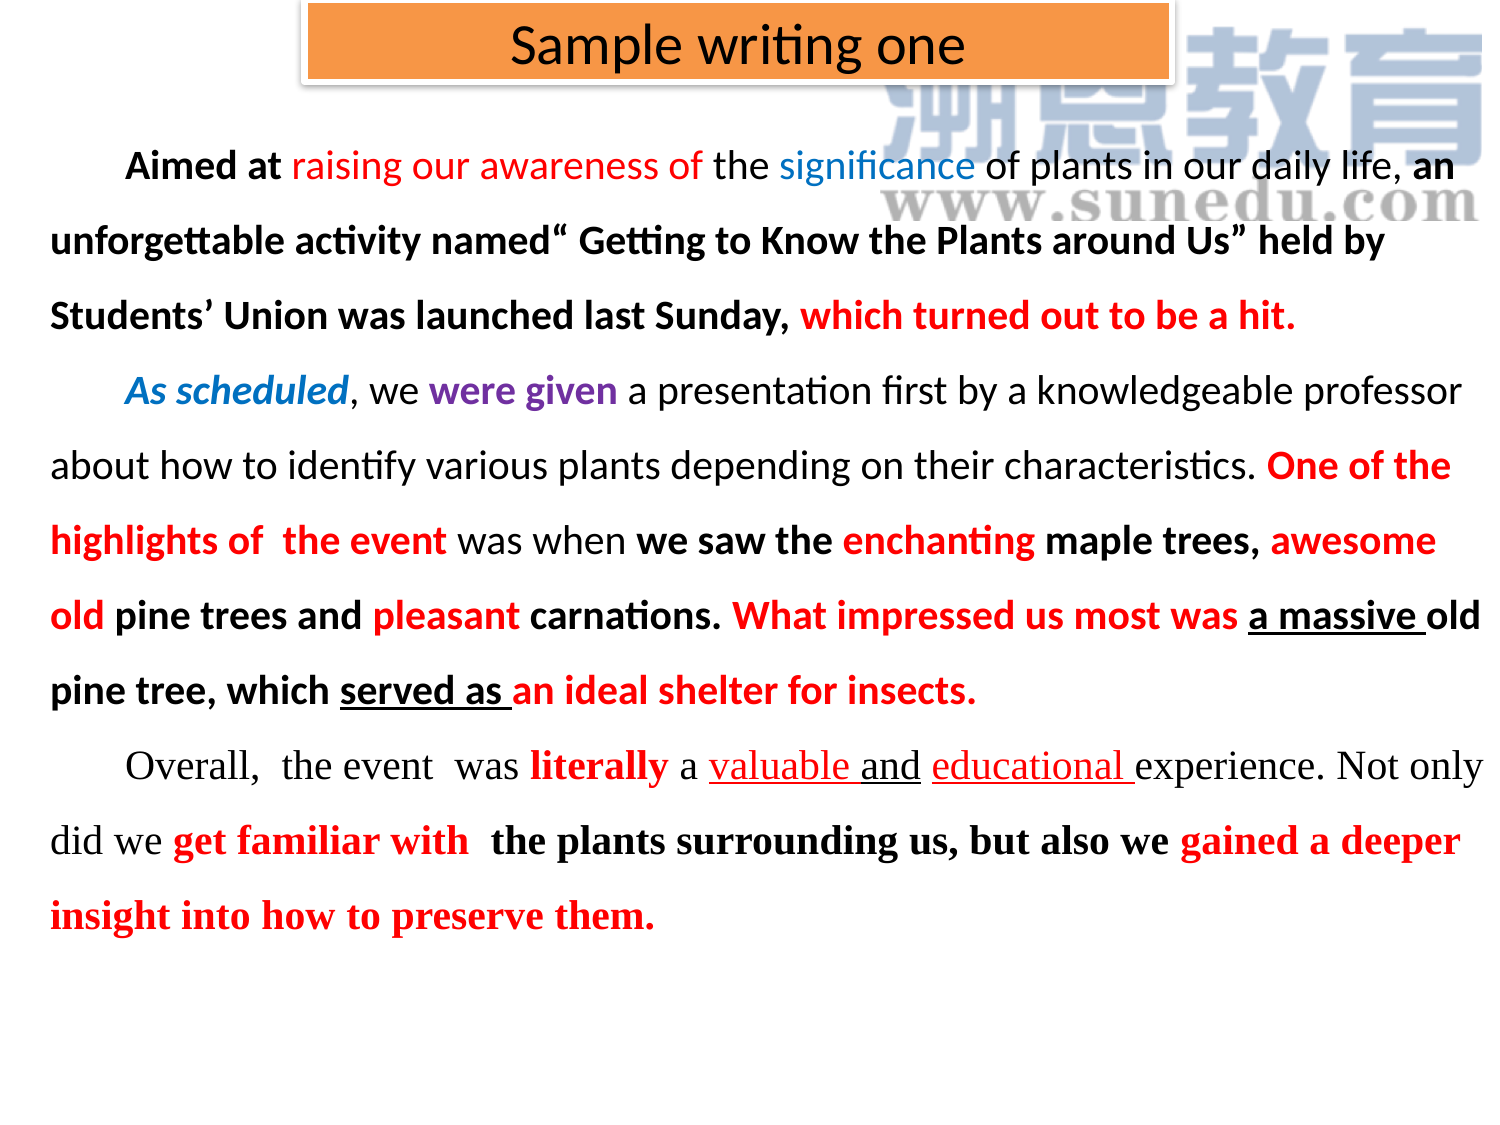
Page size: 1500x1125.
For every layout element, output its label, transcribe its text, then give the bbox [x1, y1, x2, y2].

text_box Aimed at raising our awareness of the significance of plants in our daily life, an unforgettable activity named“ Getting to Know the Plants around Us” held by Students’ Union was launched last Sunday, which turned out to be a hit. As scheduled, we were given a presentation first by a knowledgeable professor about how to identify various plants depending on their characteristics. One of the highlights of the event was when we saw the enchanting maple trees, awesome old pine trees and pleasant carnations. What impressed us most was a massive old pine tree, which served as an ideal shelter for insects. Overall, the event was literally a valuable and educational experience. Not only did we get familiar with the plants surrounding us, but also we gained a deeper insight into how to preserve them. [35, 105, 1500, 1125]
picture [878, 25, 1482, 105]
text_box Sample writing one [301, 0, 1175, 85]
